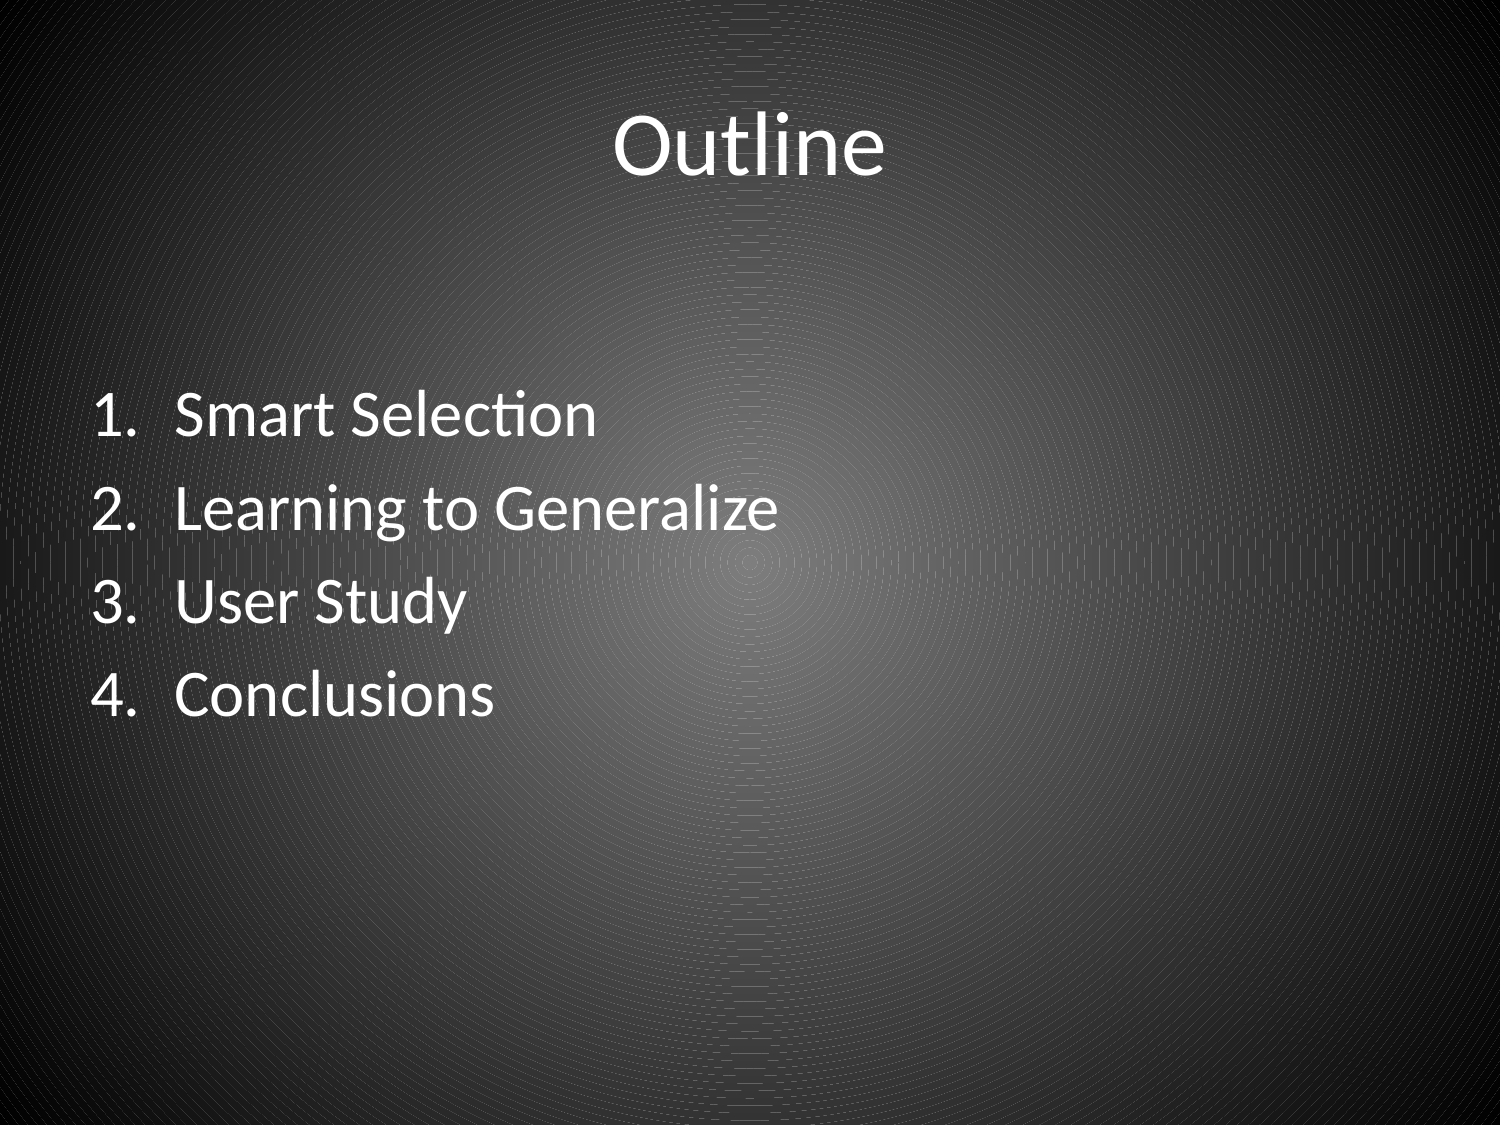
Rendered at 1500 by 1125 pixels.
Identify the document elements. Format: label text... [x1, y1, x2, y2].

title Outline [75, 45, 1425, 233]
list Smart Selection Learning to Generalize User Study Conclusions [75, 362, 1425, 850]
